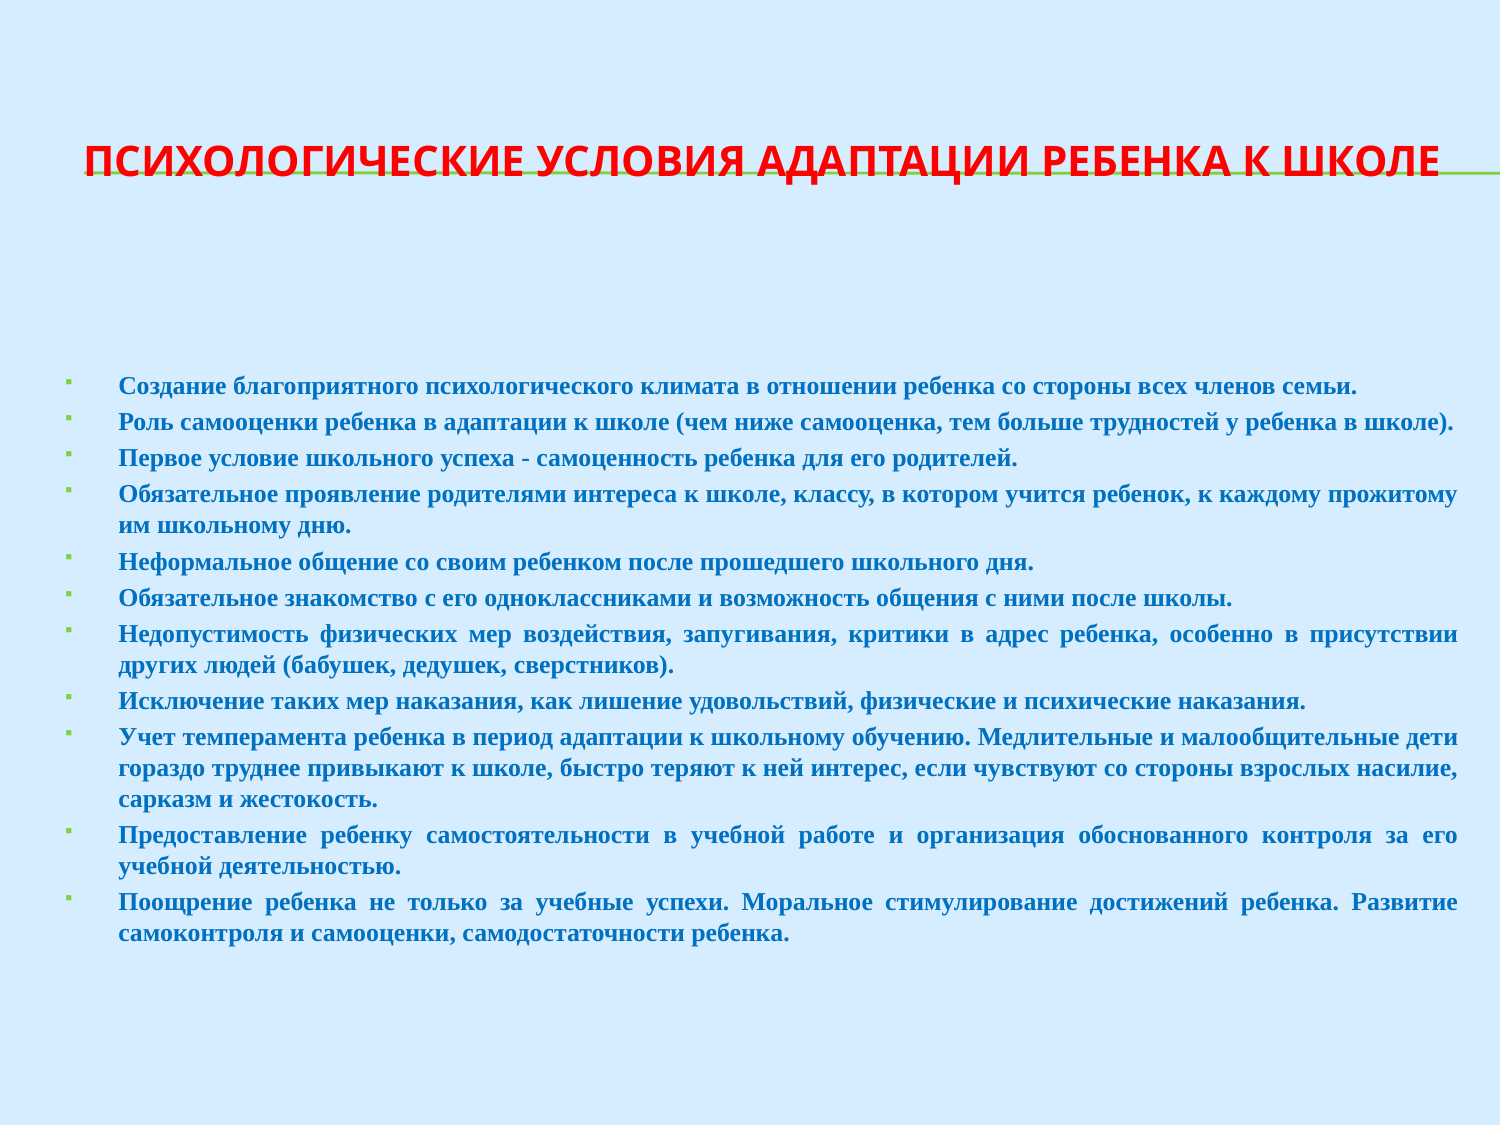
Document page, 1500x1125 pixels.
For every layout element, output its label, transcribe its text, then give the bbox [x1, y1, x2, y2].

list Создание благоприятного психологического климата в отношении ребенка со стороны всех членов семьи. Роль самооценки ребенка в адаптации к школе (чем ниже самооценка, тем больше трудностей у ребенка в школе). Первое условие школьного успеха - самоценность ребенка для его родителей. Обязательное проявление родителями интереса к школе, классу, в котором учится ребенок, к каждому прожитому им школьному дню. Неформальное общение со своим ребенком после прошедшего школьного дня. Обязательное знакомство с его одноклассниками и возможность общения с ними после школы. Недопустимость физических мер воздействия, запугивания, критики в адрес ребенка, особенно в присутствии других людей (бабушек, дедушек, сверстников). Исключение таких мер наказания, как лишение удовольствий, физические и психические наказания. Учет темперамента ребенка в период адаптации к школьному обучению. Медлительные и малообщительные дети гораздо труднее привыкают к школе, быстро теряют к ней интерес, если чувствуют со стороны взрослых насилие, сарказм и жестокость. Предоставление ребенку самостоятельности в учебной работе и организация обоснованного контроля за его учебной деятельностью. Поощрение ребенка не только за учебные успехи. Моральное стимулирование достижений ребенка. Развитие самоконтроля и самооценки, самодостаточности ребенка. [50, 302, 1475, 998]
title Психологические условия адаптации ребенка к школе [50, 75, 1475, 244]
